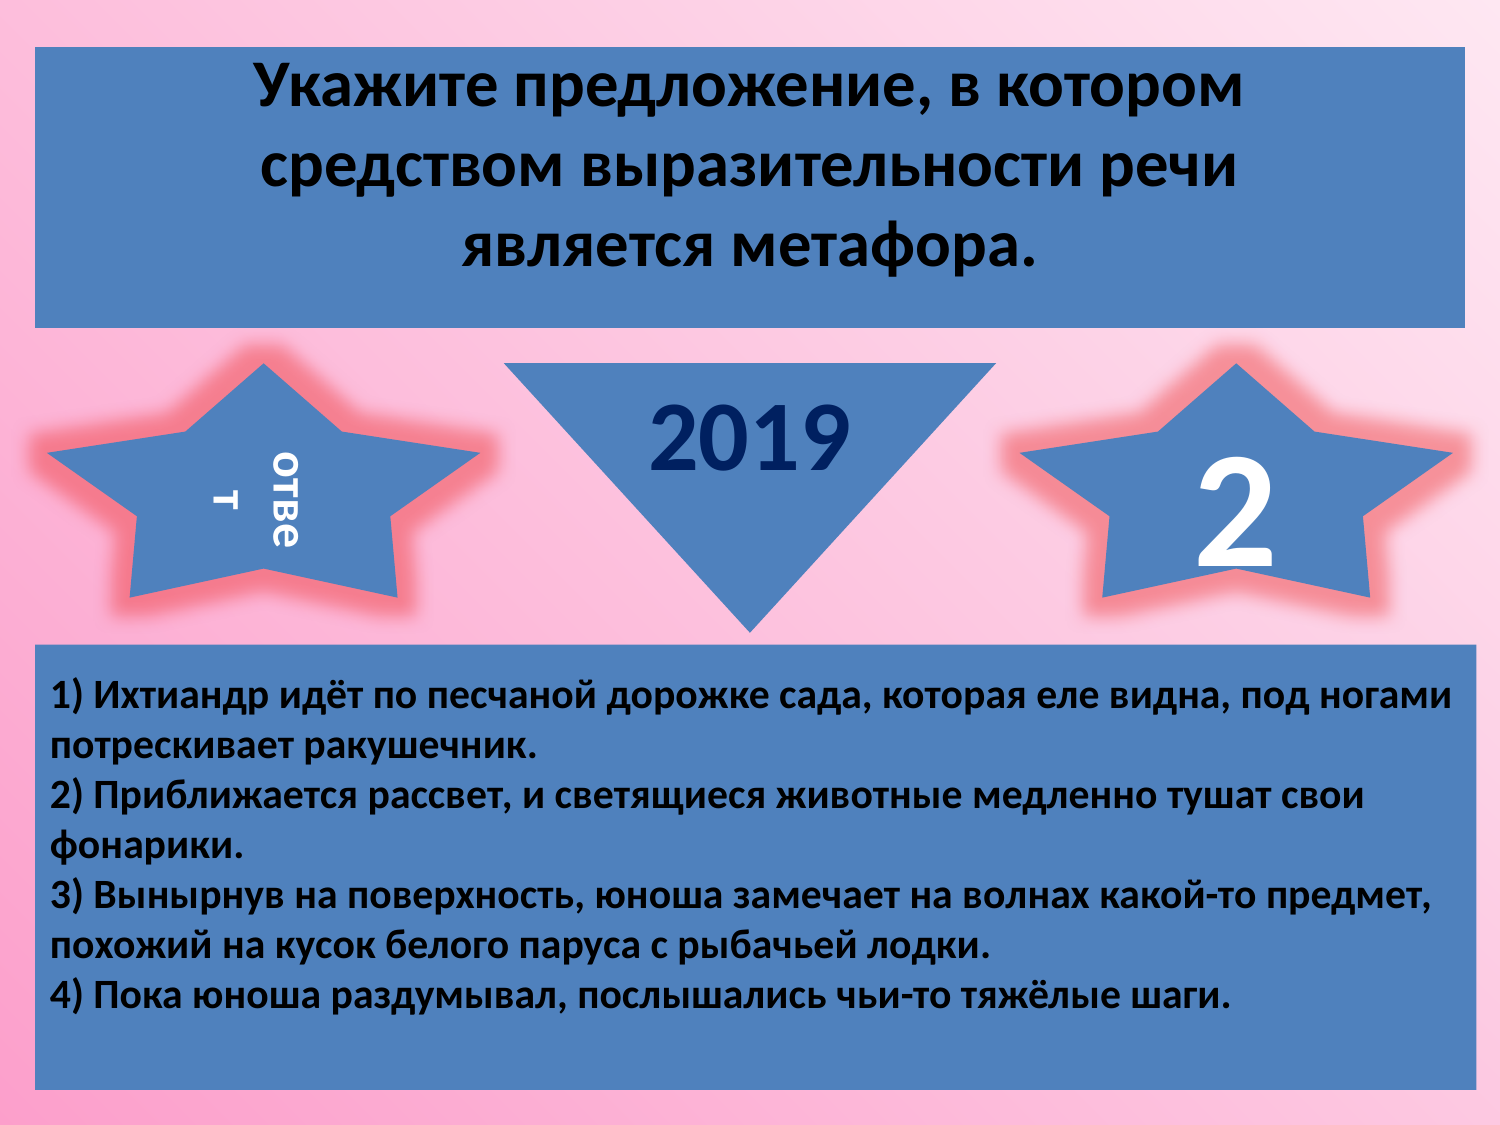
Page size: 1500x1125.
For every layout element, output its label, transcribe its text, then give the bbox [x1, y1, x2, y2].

text_box 2019 [501, 361, 998, 635]
text_box 2 [1017, 361, 1456, 600]
text_box ответ [44, 361, 483, 600]
text_box 1) Ихтиандр идёт по песчаной дорожке сада, которая еле видна, под ногами потрескивает ракушечник. 2) Приближается рассвет, и светящиеся животные медленно тушат свои фонарики. 3) Вынырнув на поверхность, юноша замечает на волнах какой-то предмет, похожий на кусок белого паруса с рыбачьей лодки. 4) Пока юноша раздумывал, послышались чьи-то тяжёлые шаги. [33, 642, 1479, 1092]
text_box Укажите предложение, в котором средством выразительности речи является метафора. [33, 45, 1467, 330]
